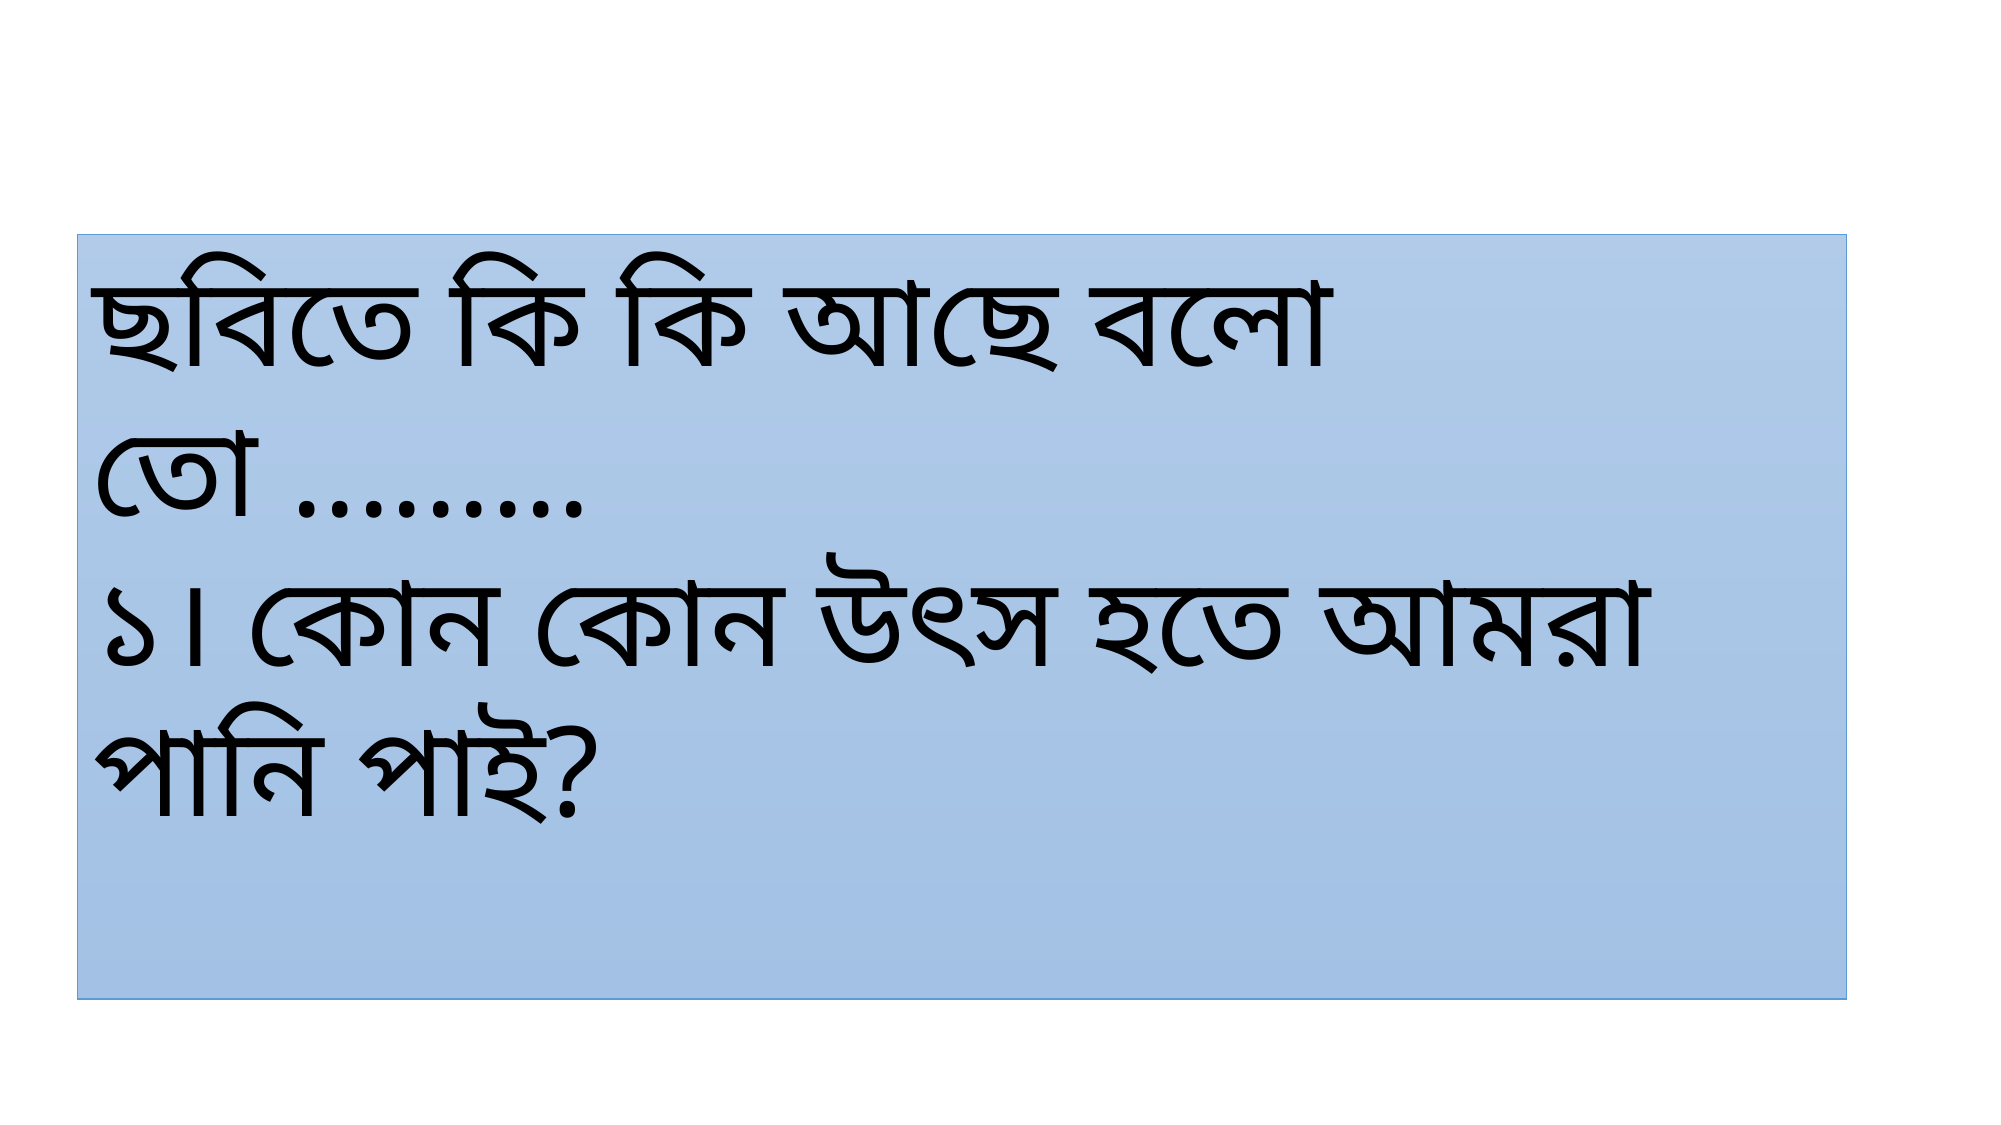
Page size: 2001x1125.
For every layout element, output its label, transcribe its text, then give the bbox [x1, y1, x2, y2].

text_box ছবিতে কি কি আছে বলো তো ......... ১। কোন কোন উৎস হতে আমরা পানি পাই? [77, 234, 1847, 1000]
